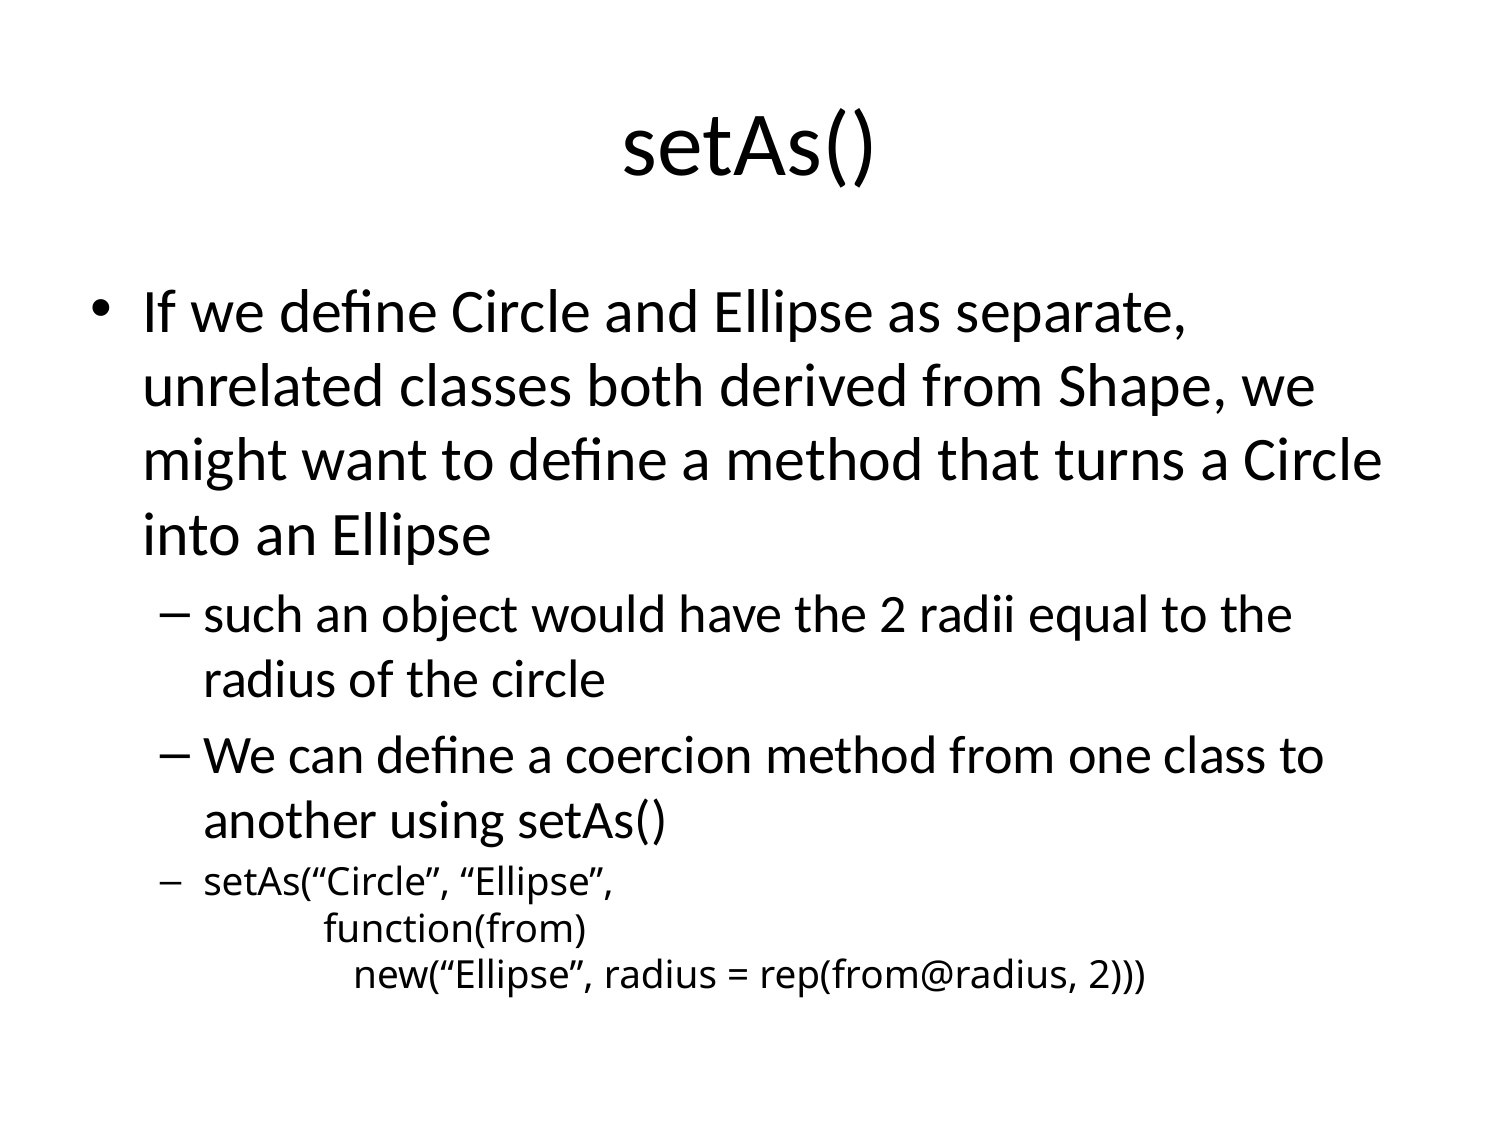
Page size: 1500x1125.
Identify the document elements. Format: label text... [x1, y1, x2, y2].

list If we define Circle and Ellipse as separate, unrelated classes both derived from Shape, we might want to define a method that turns a Circle into an Ellipse such an object would have the 2 radii equal to the radius of the circle We can define a coercion method from one class to another using setAs() setAs(“Circle”, “Ellipse”, function(from) new(“Ellipse”, radius = rep(from@radius, 2))) [75, 262, 1425, 1005]
title setAs() [75, 45, 1425, 233]
